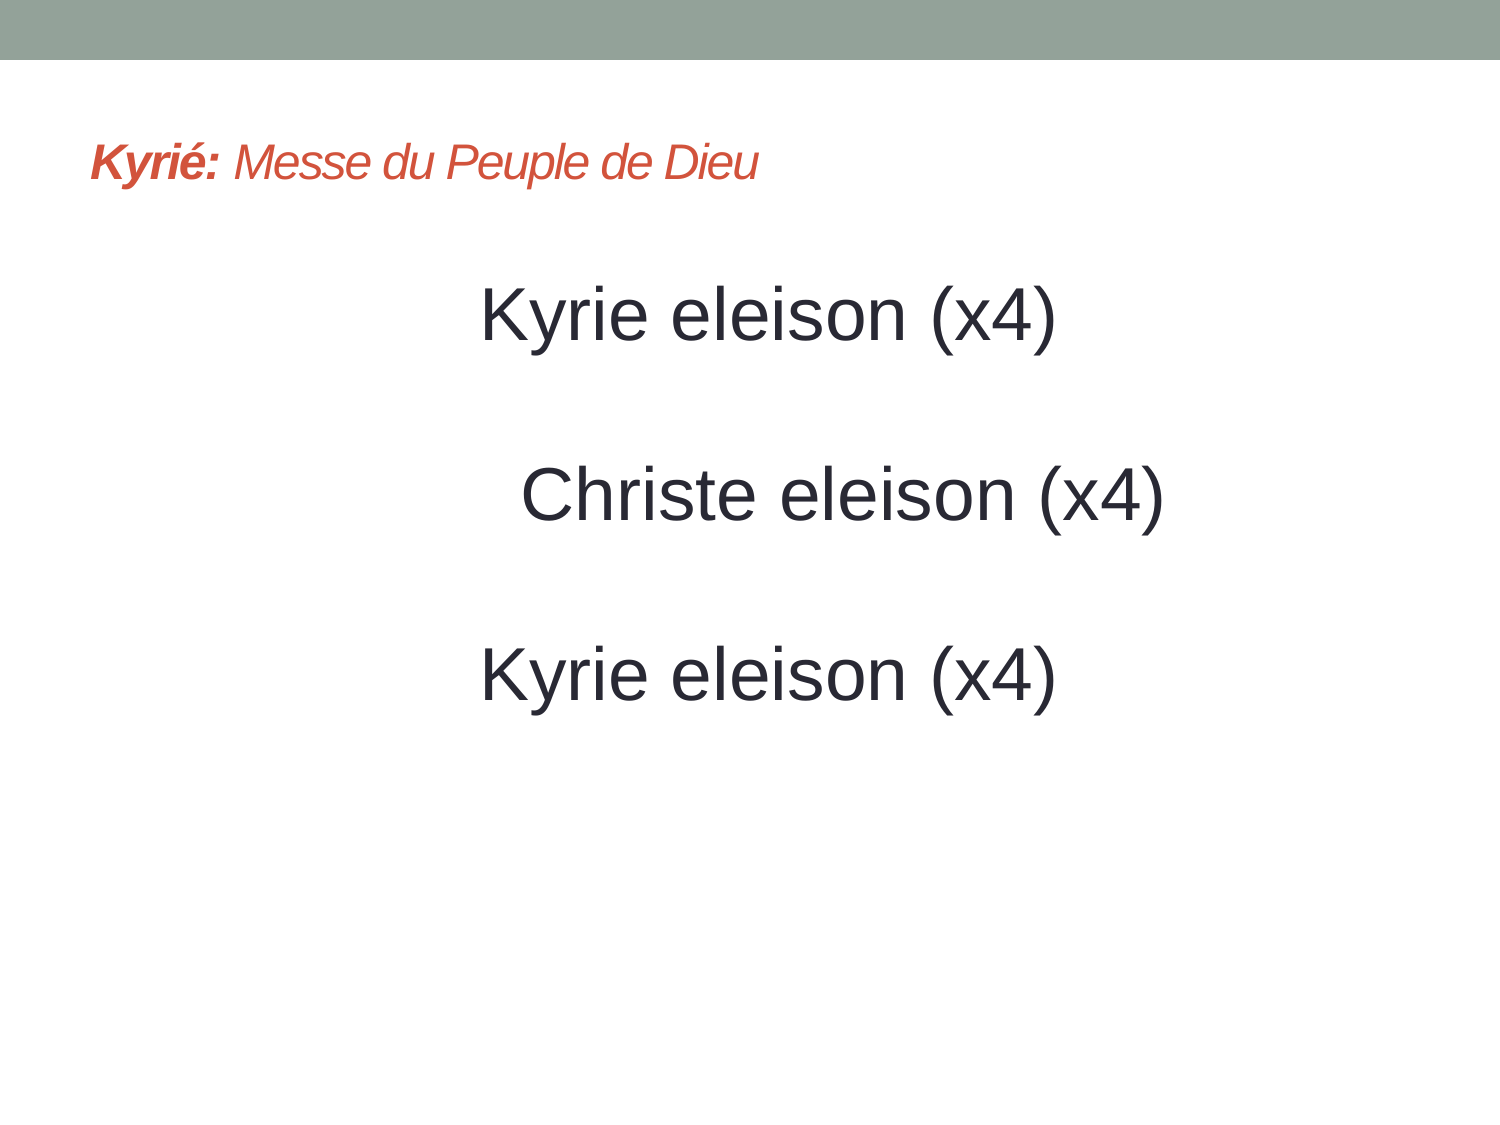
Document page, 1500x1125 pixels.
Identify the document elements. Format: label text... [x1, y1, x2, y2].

text_box Kyrie eleison (x4) Christe eleison (x4) Kyrie eleison (x4) [128, 257, 1409, 1026]
title Kyrié: Messe du Peuple de Dieu [75, 78, 1425, 241]
